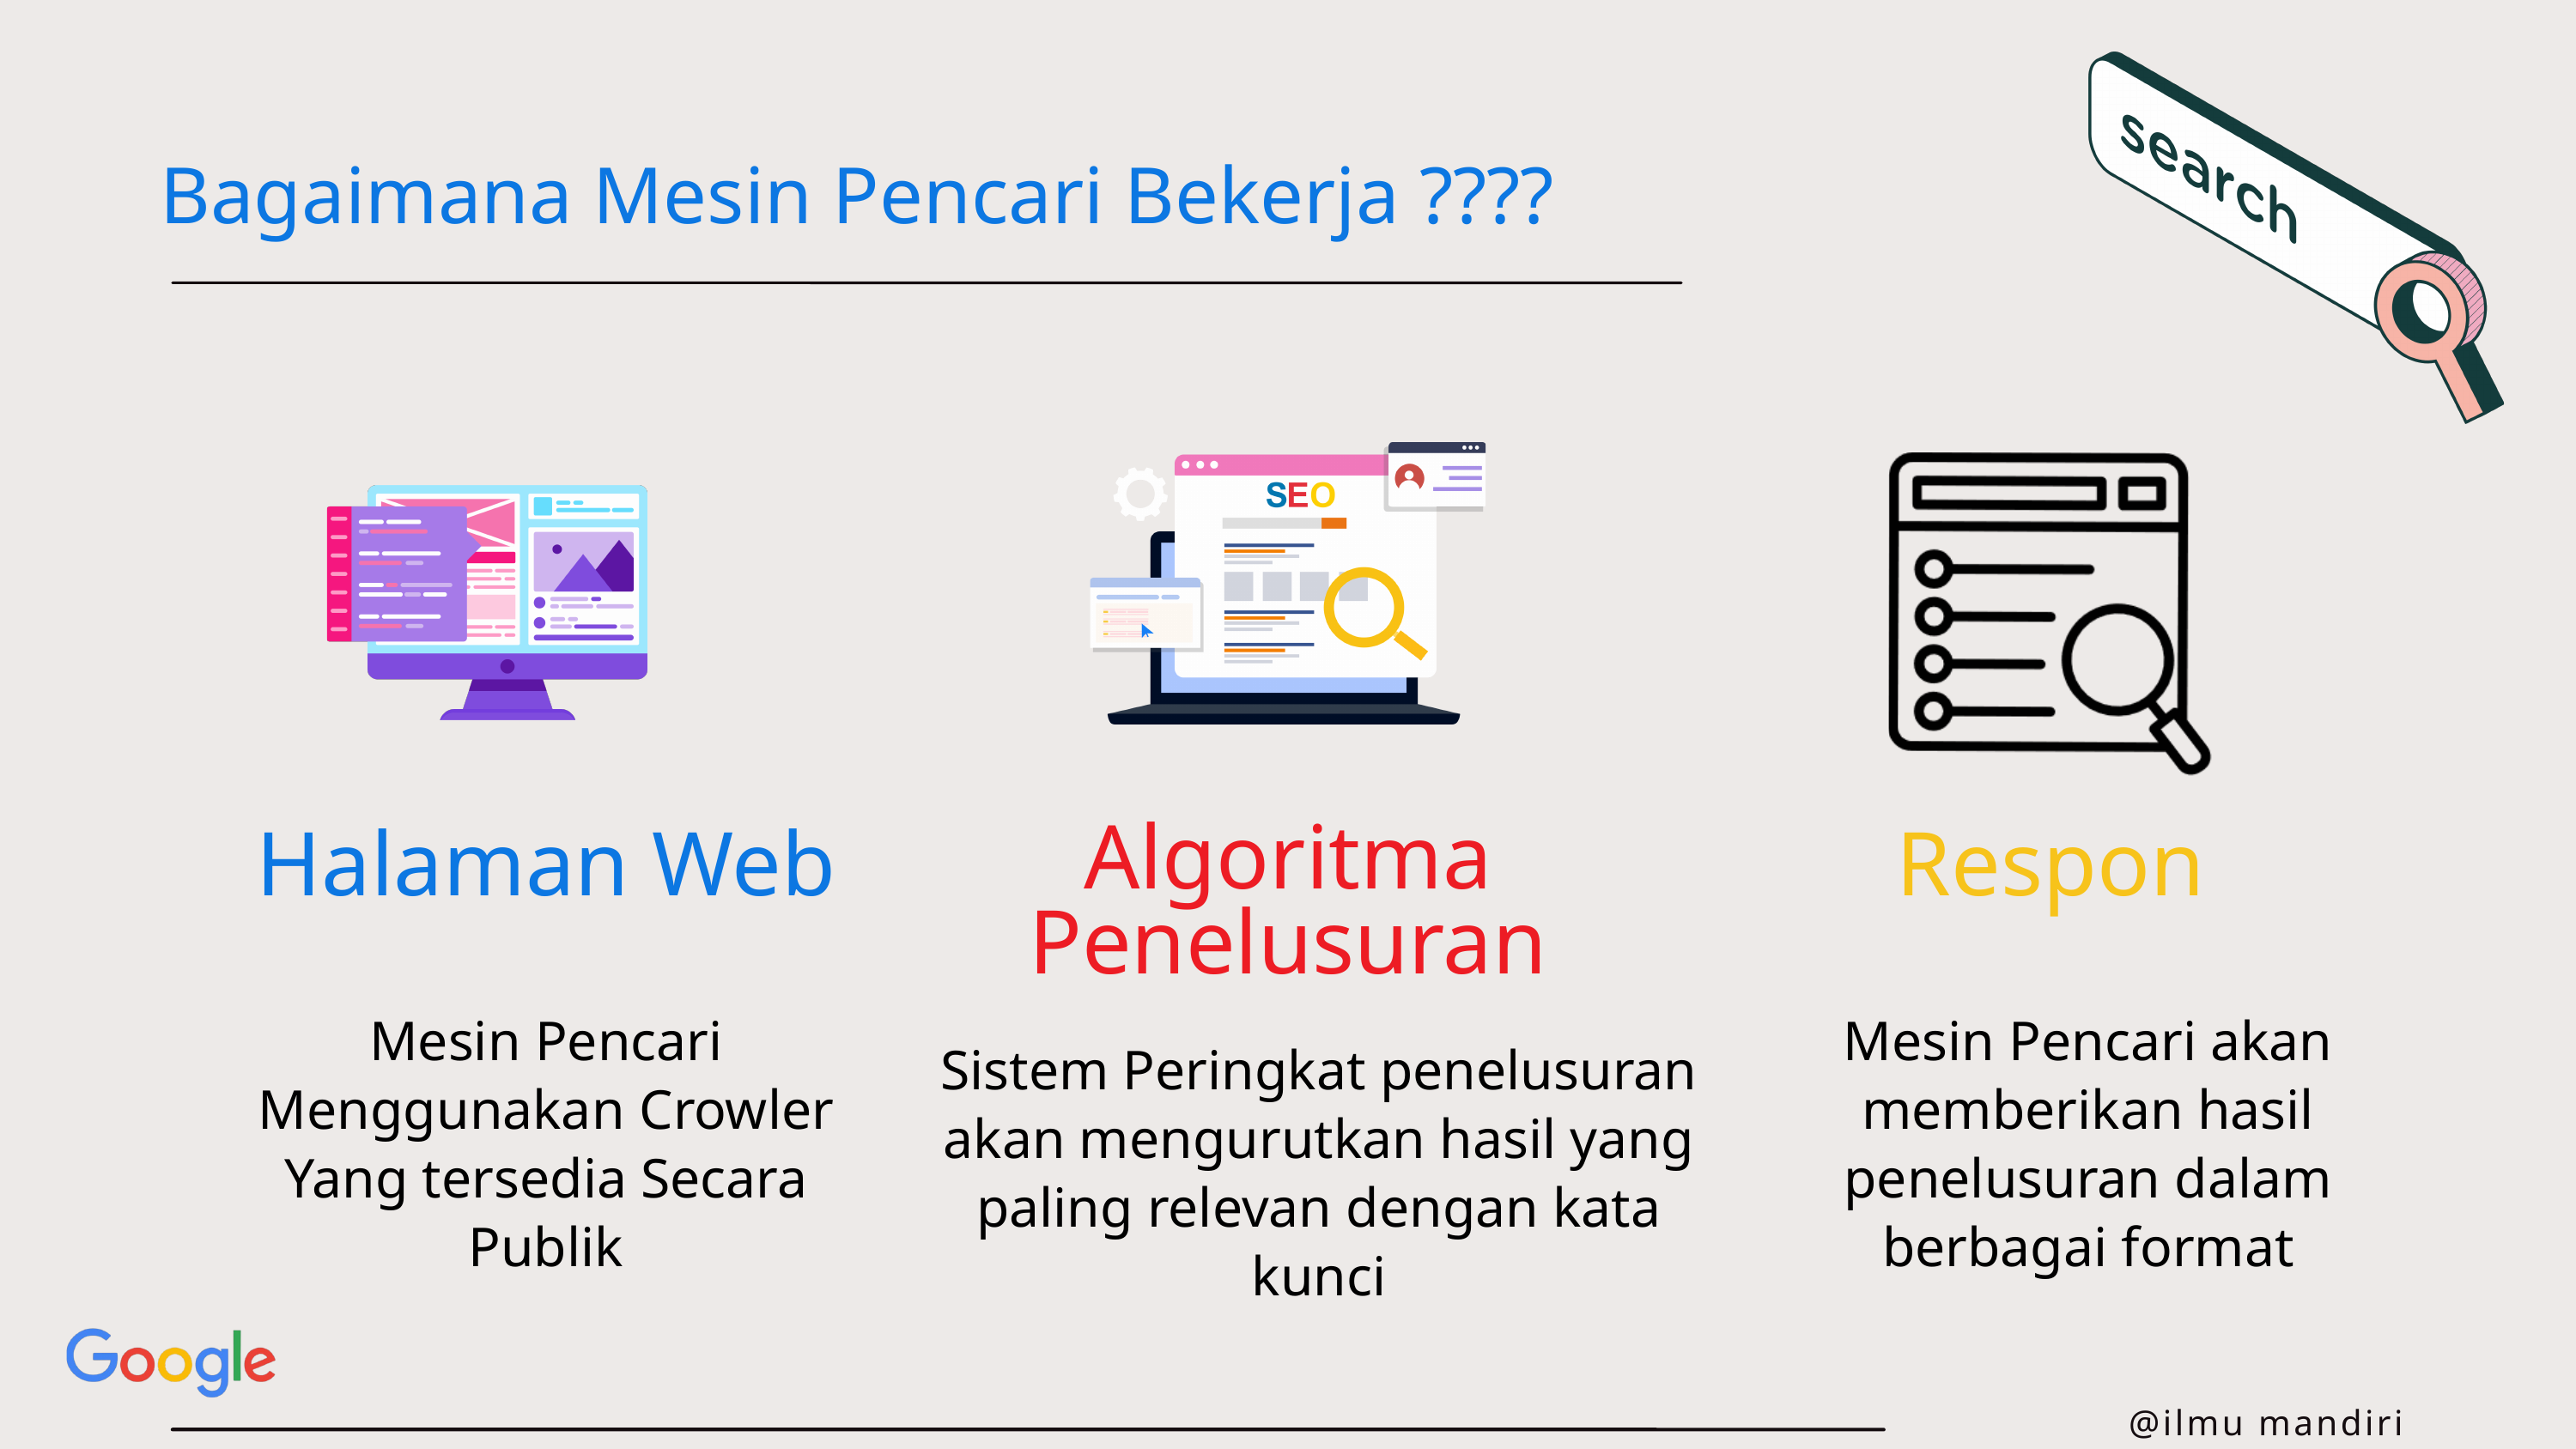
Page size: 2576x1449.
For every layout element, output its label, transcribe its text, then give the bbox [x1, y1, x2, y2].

text_box [1090, 442, 1486, 724]
text_box [66, 1303, 279, 1423]
text_box Mesin Pencari Menggunakan Crowler Yang tersedia Secara Publik [253, 1002, 839, 1277]
text_box Bagaimana Mesin Pencari Bekerja ???? [160, 139, 1704, 239]
text_box Sistem Peringkat penelusuran akan mengurutkan hasil yang paling relevan dengan kata kunci [931, 1031, 1707, 1307]
text_box Algoritma Penelusuran [1003, 821, 1573, 991]
text_box [2088, 51, 2505, 424]
text_box Respon [1765, 800, 2336, 913]
text_box Mesin Pencari akan memberikan hasil penelusuran dalam berbagai format [1814, 1002, 2362, 1277]
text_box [172, 1400, 2404, 1442]
text_box Halaman Web [202, 800, 890, 913]
text_box [326, 485, 647, 720]
text_box [1888, 452, 2213, 777]
